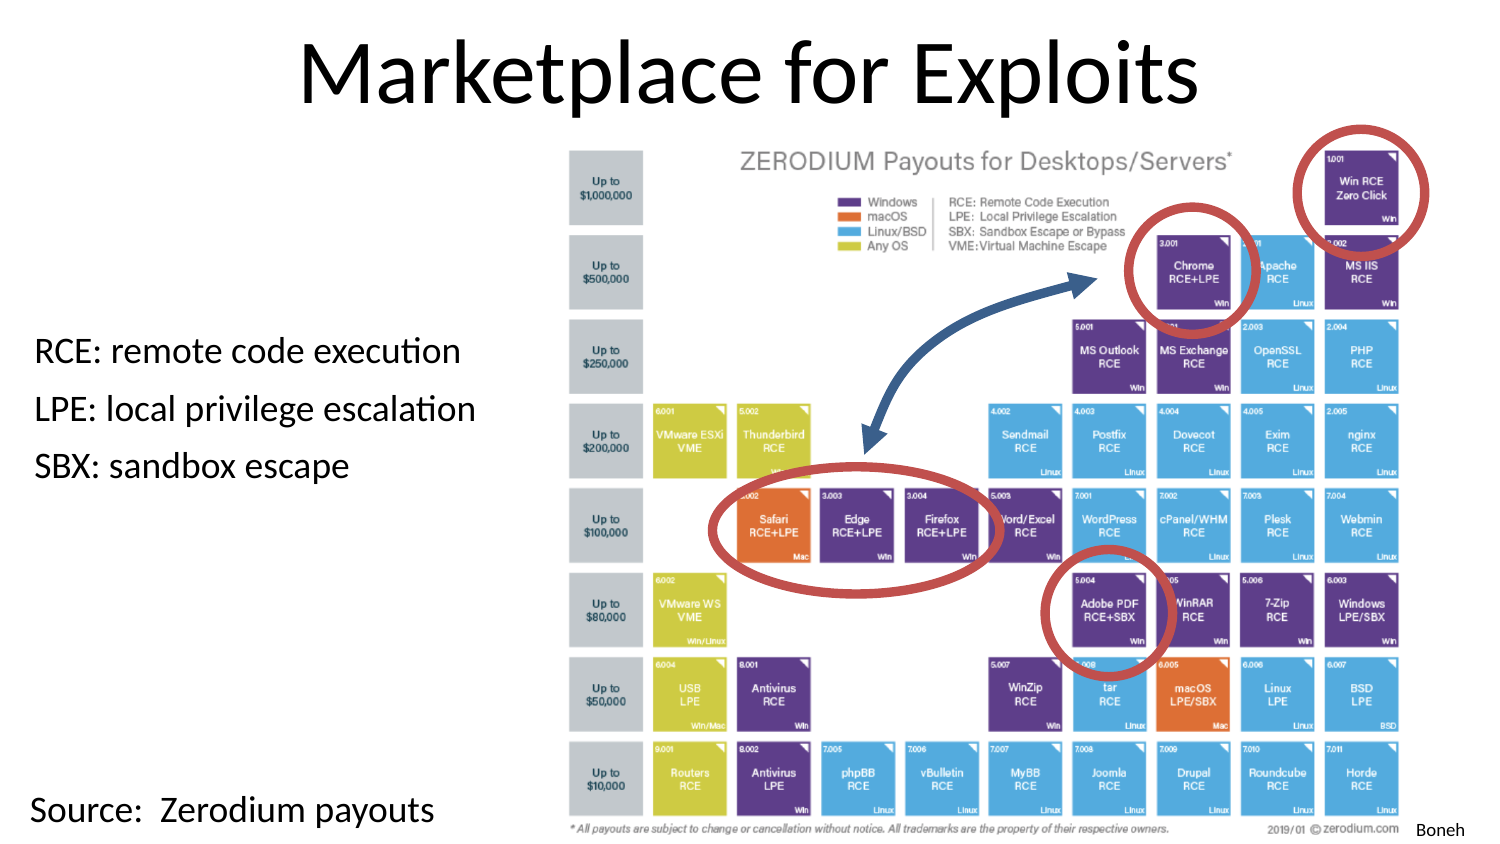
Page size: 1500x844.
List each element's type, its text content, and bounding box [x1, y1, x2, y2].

text_box [1421, 166, 1427, 220]
picture [555, 134, 1417, 842]
title Marketplace for Exploits [75, 0, 1425, 138]
text_box [1336, 127, 1386, 132]
text_box RCE: remote code execution LPE: local privilege escalation SBX: sandbox escape [19, 318, 492, 494]
text_box Source: Zerodium payouts [14, 777, 451, 838]
